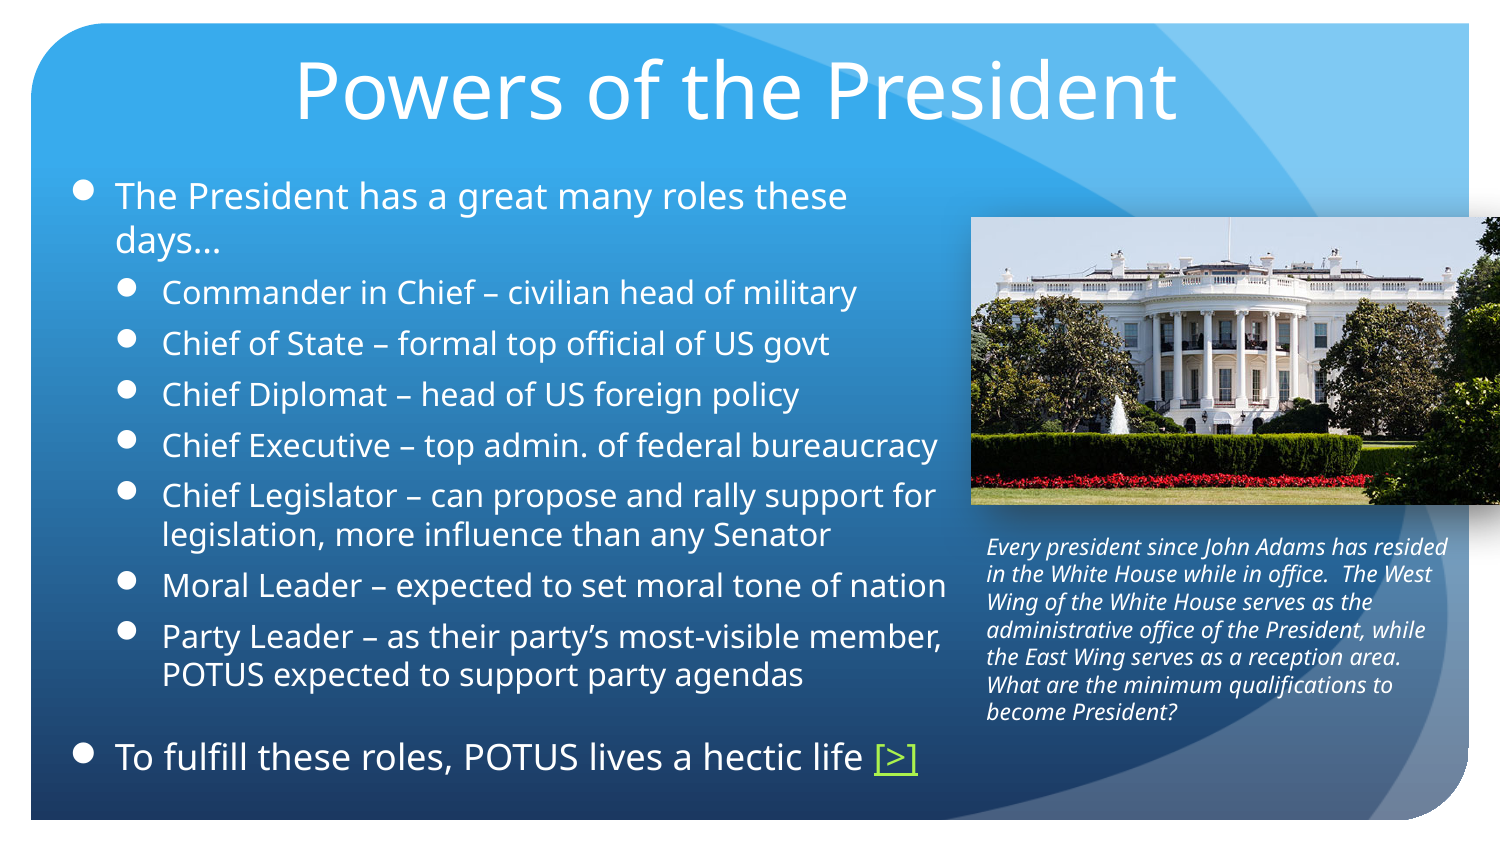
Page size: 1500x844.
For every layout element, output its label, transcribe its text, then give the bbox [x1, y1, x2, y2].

list The President has a great many roles these days… Commander in Chief – civilian head of military Chief of State – formal top official of US govt Chief Diplomat – head of US foreign policy Chief Executive – top admin. of federal bureaucracy Chief Legislator – can propose and rally support for legislation, more influence than any Senator Moral Leader – expected to set moral tone of nation Party Leader – as their party’s most-visible member, POTUS expected to support party agendas To fulfill these roles, POTUS lives a hectic life [>] [54, 165, 972, 801]
title Powers of the President [54, 46, 1417, 143]
picture [24, 22, 1500, 821]
text_box Every president since John Adams has resided in the White House while in office. The West Wing of the White House serves as the administrative office of the President, while the East Wing serves as a reception area. What are the minimum qualifications to become President? [971, 525, 1470, 747]
